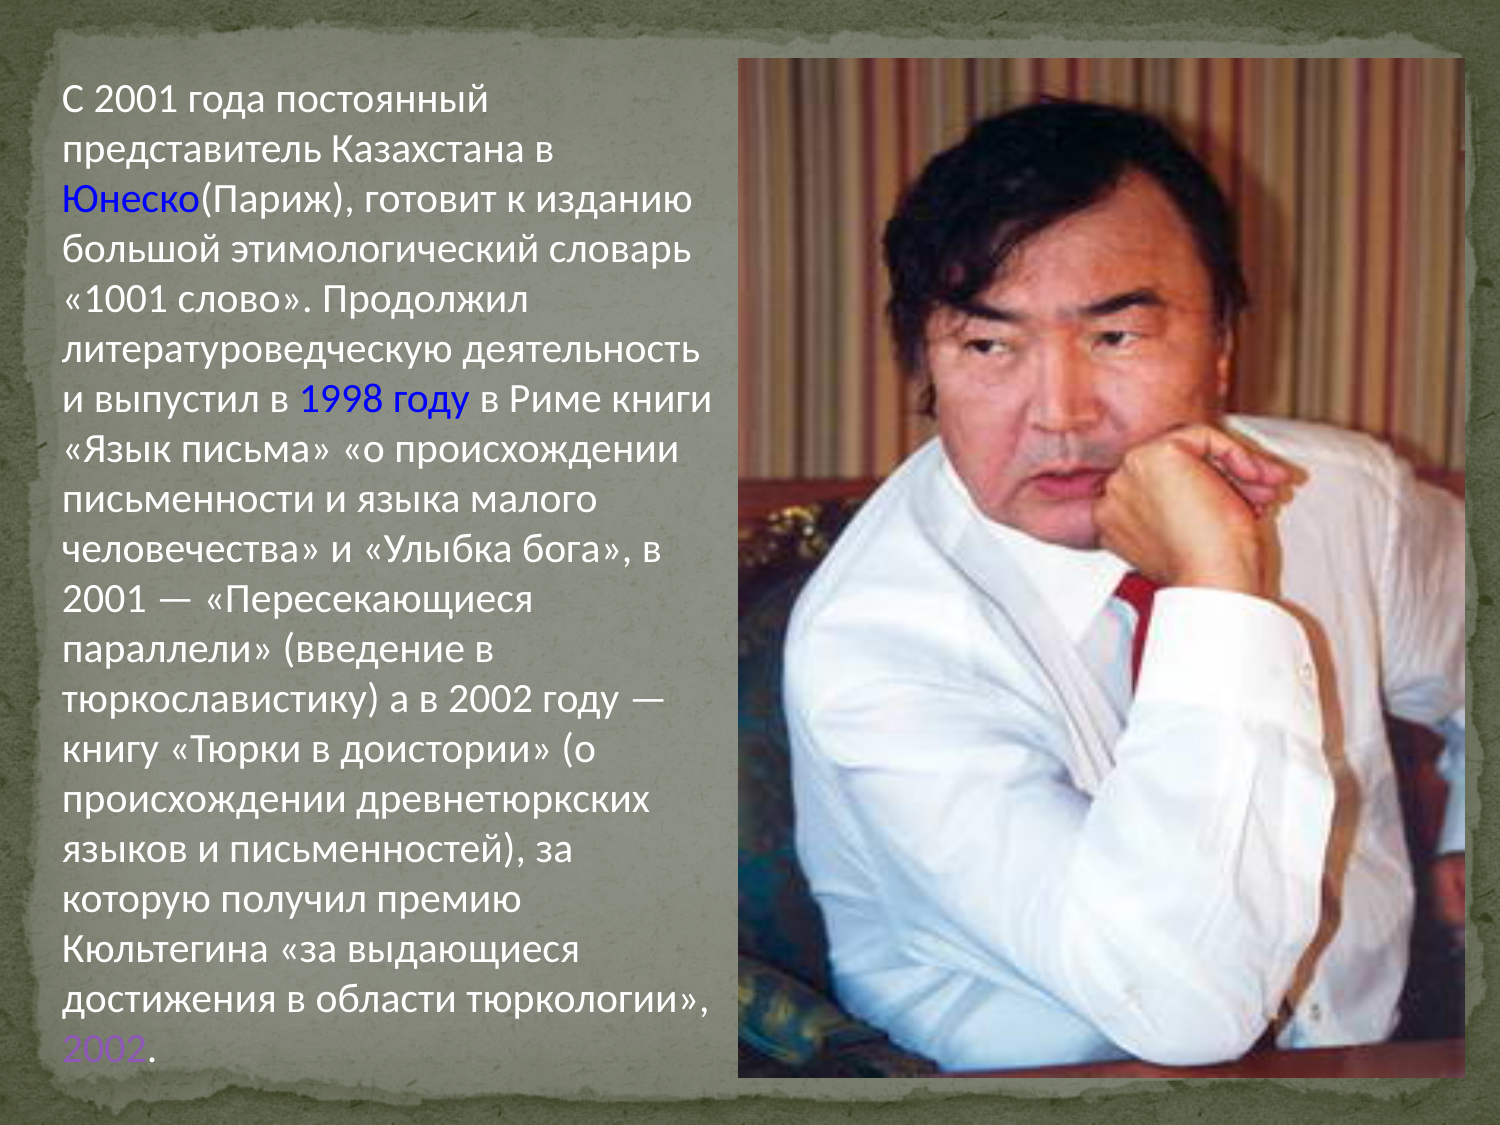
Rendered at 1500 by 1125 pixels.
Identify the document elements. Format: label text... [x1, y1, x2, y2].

text_box С 2001 года постоянный представитель Казахстана в Юнеско(Париж), готовит к изданию большой этимологический словарь «1001 слово». Продолжил литературоведческую деятельность и выпустил в 1998 году в Риме книги «Язык письма» «о происхождении письменности и языка малого человечества» и «Улыбка бога», в 2001 — «Пересекающиеся параллели» (введение в тюркославистику) а в 2002 году — книгу «Тюрки в доистории» (о происхождении древнетюркских языков и письменностей), за которую получил премию Кюльтегина «за выдающиеся достижения в области тюркологии», 2002. [46, 63, 730, 1079]
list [741, 61, 1463, 1077]
